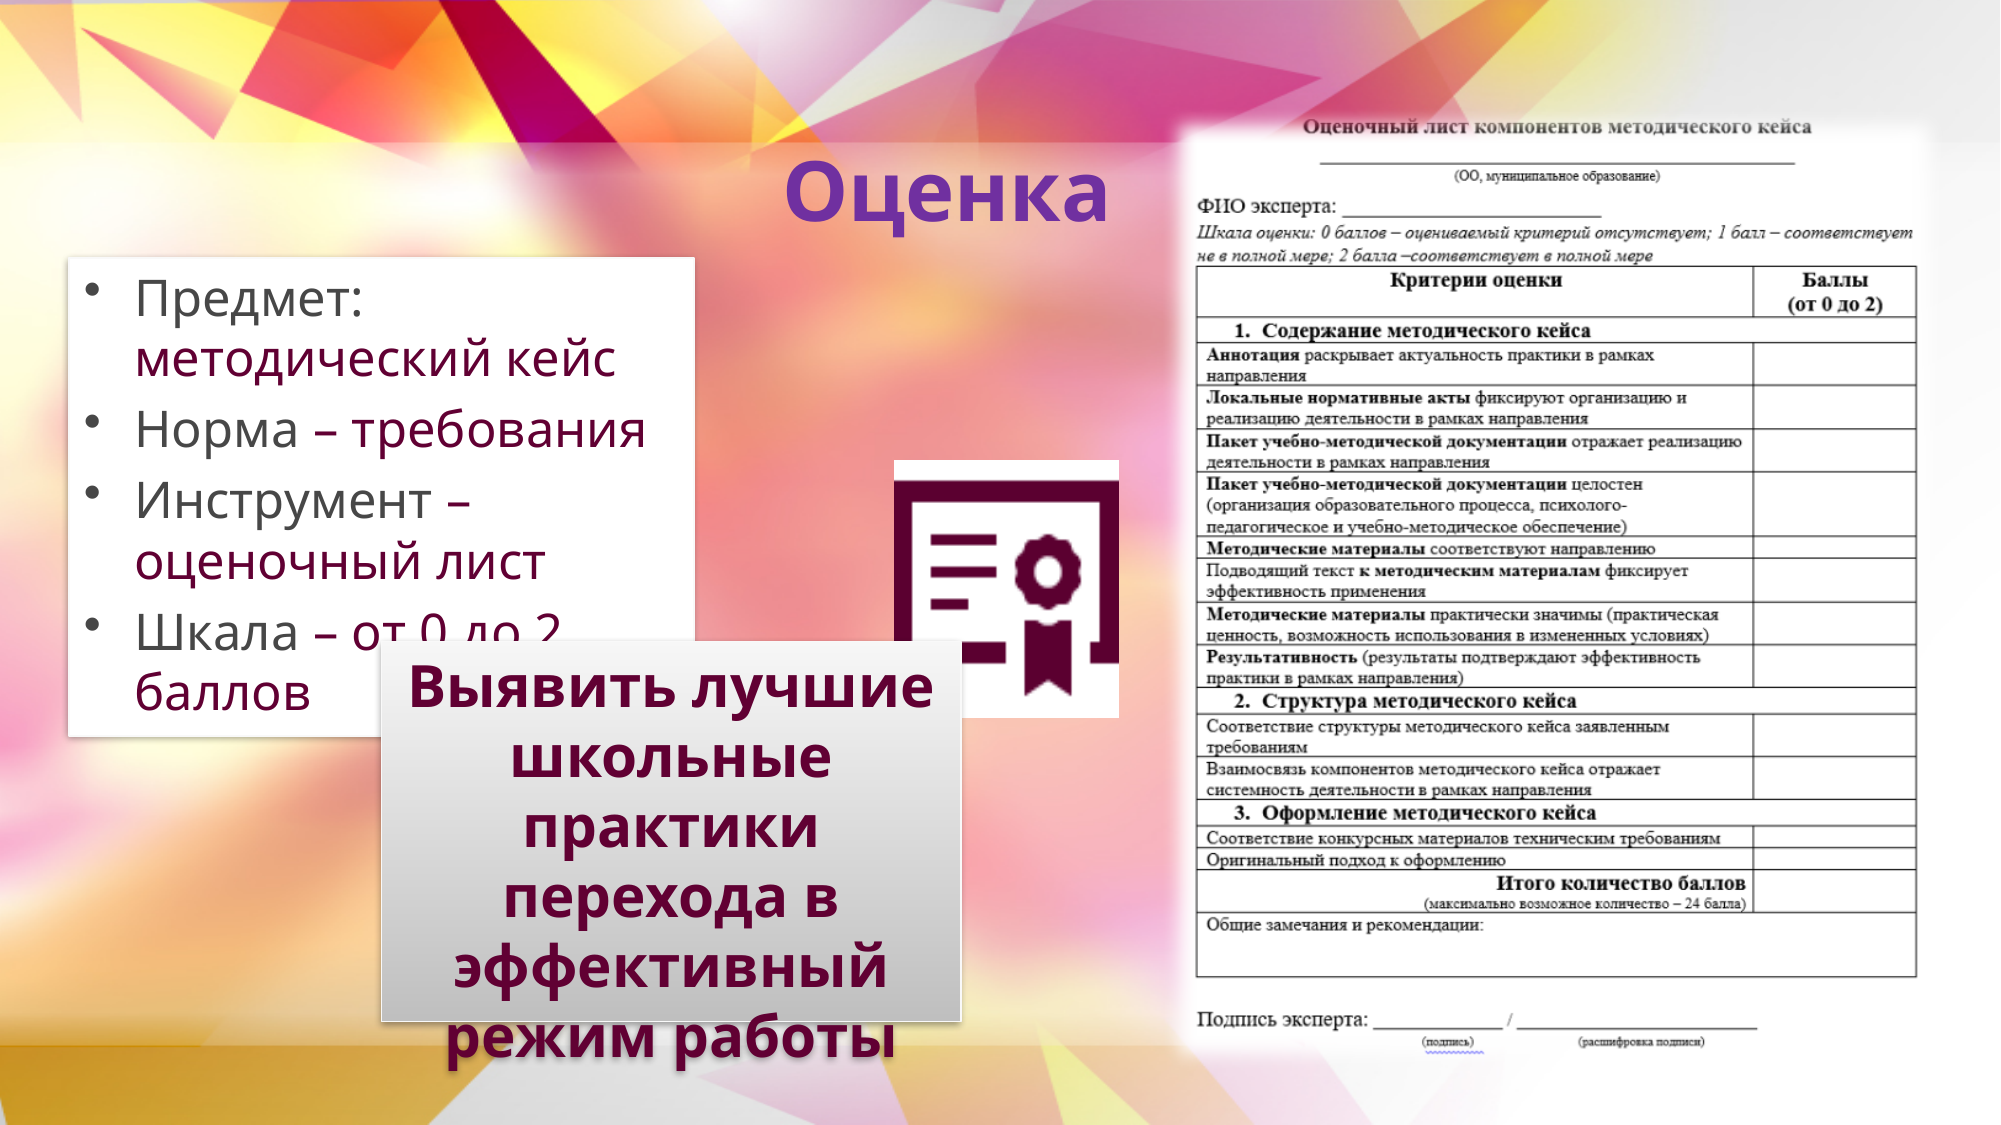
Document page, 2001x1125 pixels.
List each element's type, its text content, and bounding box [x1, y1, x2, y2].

list Предмет: методический кейс Норма – требования Инструмент – оценочный лист Шкала – от 0 до 2 баллов [68, 257, 695, 737]
list Выявить лучшие школьные практики перехода в эффективный режим работы [381, 641, 962, 1022]
picture [0, 0, 2001, 1125]
title Оценка [97, 94, 1797, 282]
